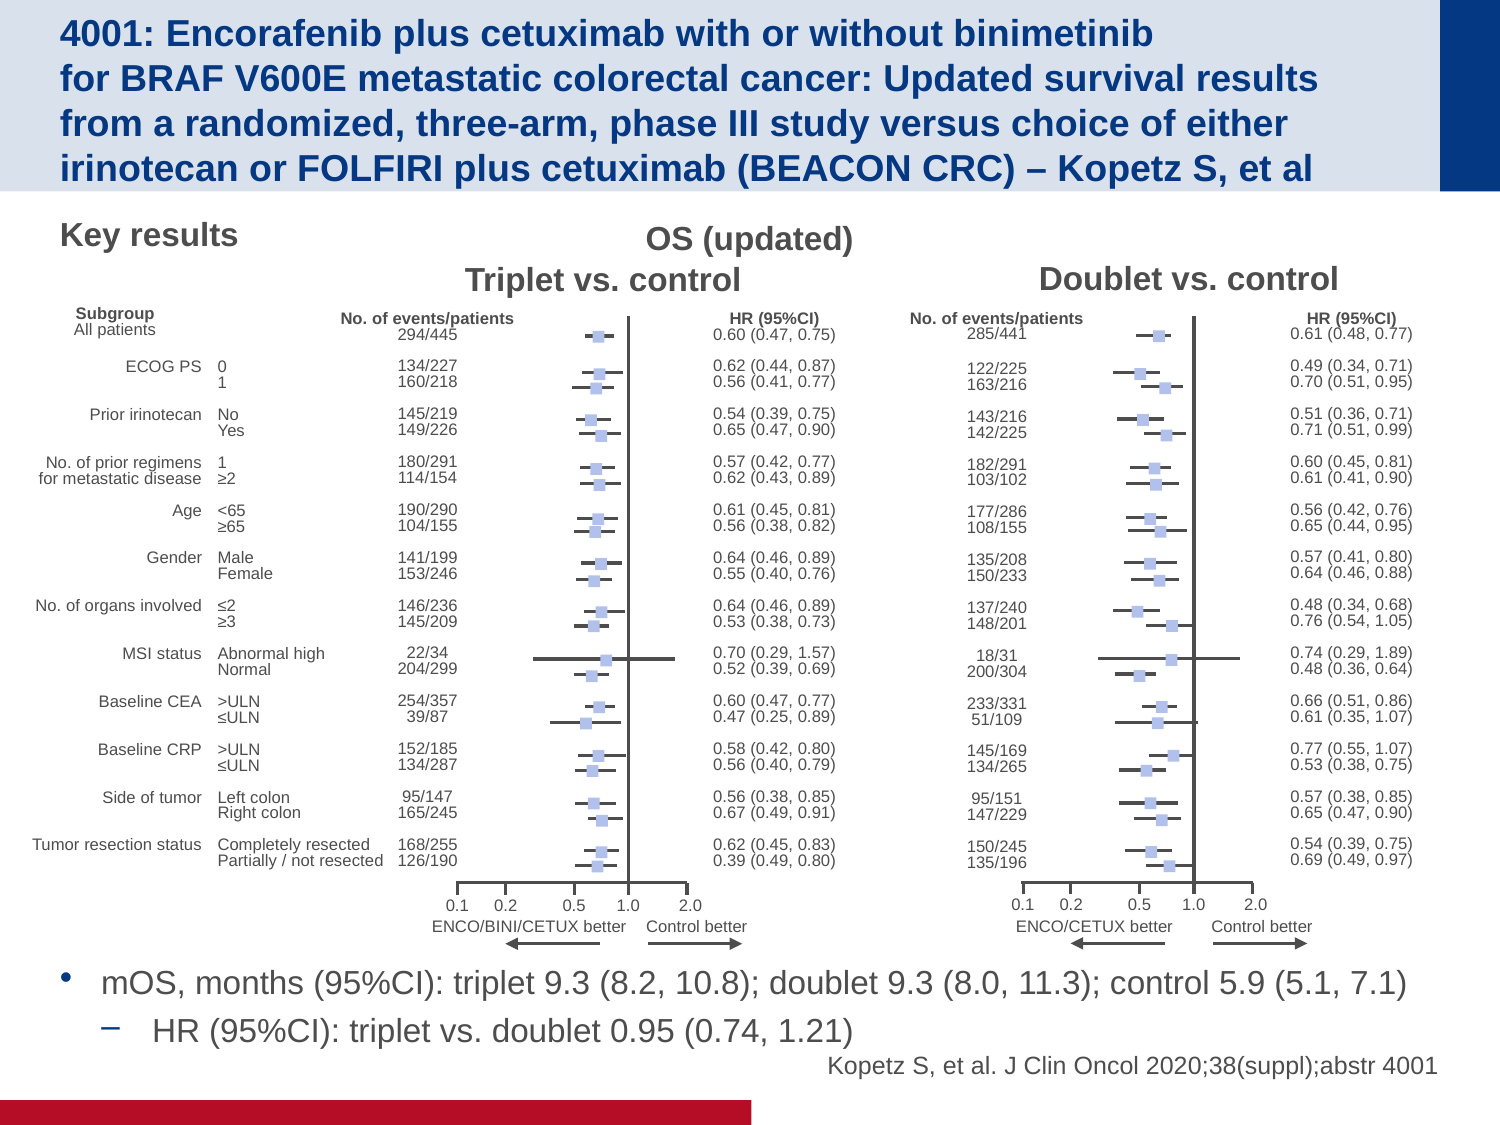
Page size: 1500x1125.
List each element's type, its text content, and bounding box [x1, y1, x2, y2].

text_box Subgroup All patients [59, 299, 172, 346]
text_box Triplet vs. control [450, 250, 757, 302]
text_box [893, 303, 1430, 945]
text_box ECOG PS Prior irinotecan No. of prior regimens for metastatic disease Age Gender No. of organs involved MSI status Baseline CEA Baseline CRP Side of tumor Tumor resection status [17, 352, 202, 862]
list Kopetz S, et al. J Clin Oncol 2020;38(suppl);abstr 4001 [762, 999, 1441, 1080]
list Key results mOS, months (95%CI): triplet 9.3 (8.2, 10.8); doublet 9.3 (8.0, 11.3); control 5.9 (5.1, 7.1) HR (95%CI): triplet vs. doublet 0.95 (0.74, 1.21) [59, 205, 1441, 985]
text_box 0 1 No Yes 1 ≥2 <65 ≥65 Male Female ≤2 ≥3 Abnormal high Normal >ULN ≤ULN >ULN ≤ULN Left colon Right colon Completely resected Partially / not resected [202, 352, 319, 878]
text_box OS (updated) [630, 209, 869, 265]
title 4001: Encorafenib plus cetuximab with or without binimetinib for BRAF V600E metastatic colorectal cancer: Updated survival results from a randomized, three-arm, phase III study versus choice of either irinotecan or FOLFIRI plus cetuximab (BEACON CRC) – Kopetz S, et al [59, 29, 1412, 162]
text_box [324, 304, 853, 945]
text_box Doublet vs. control [1024, 249, 1355, 302]
